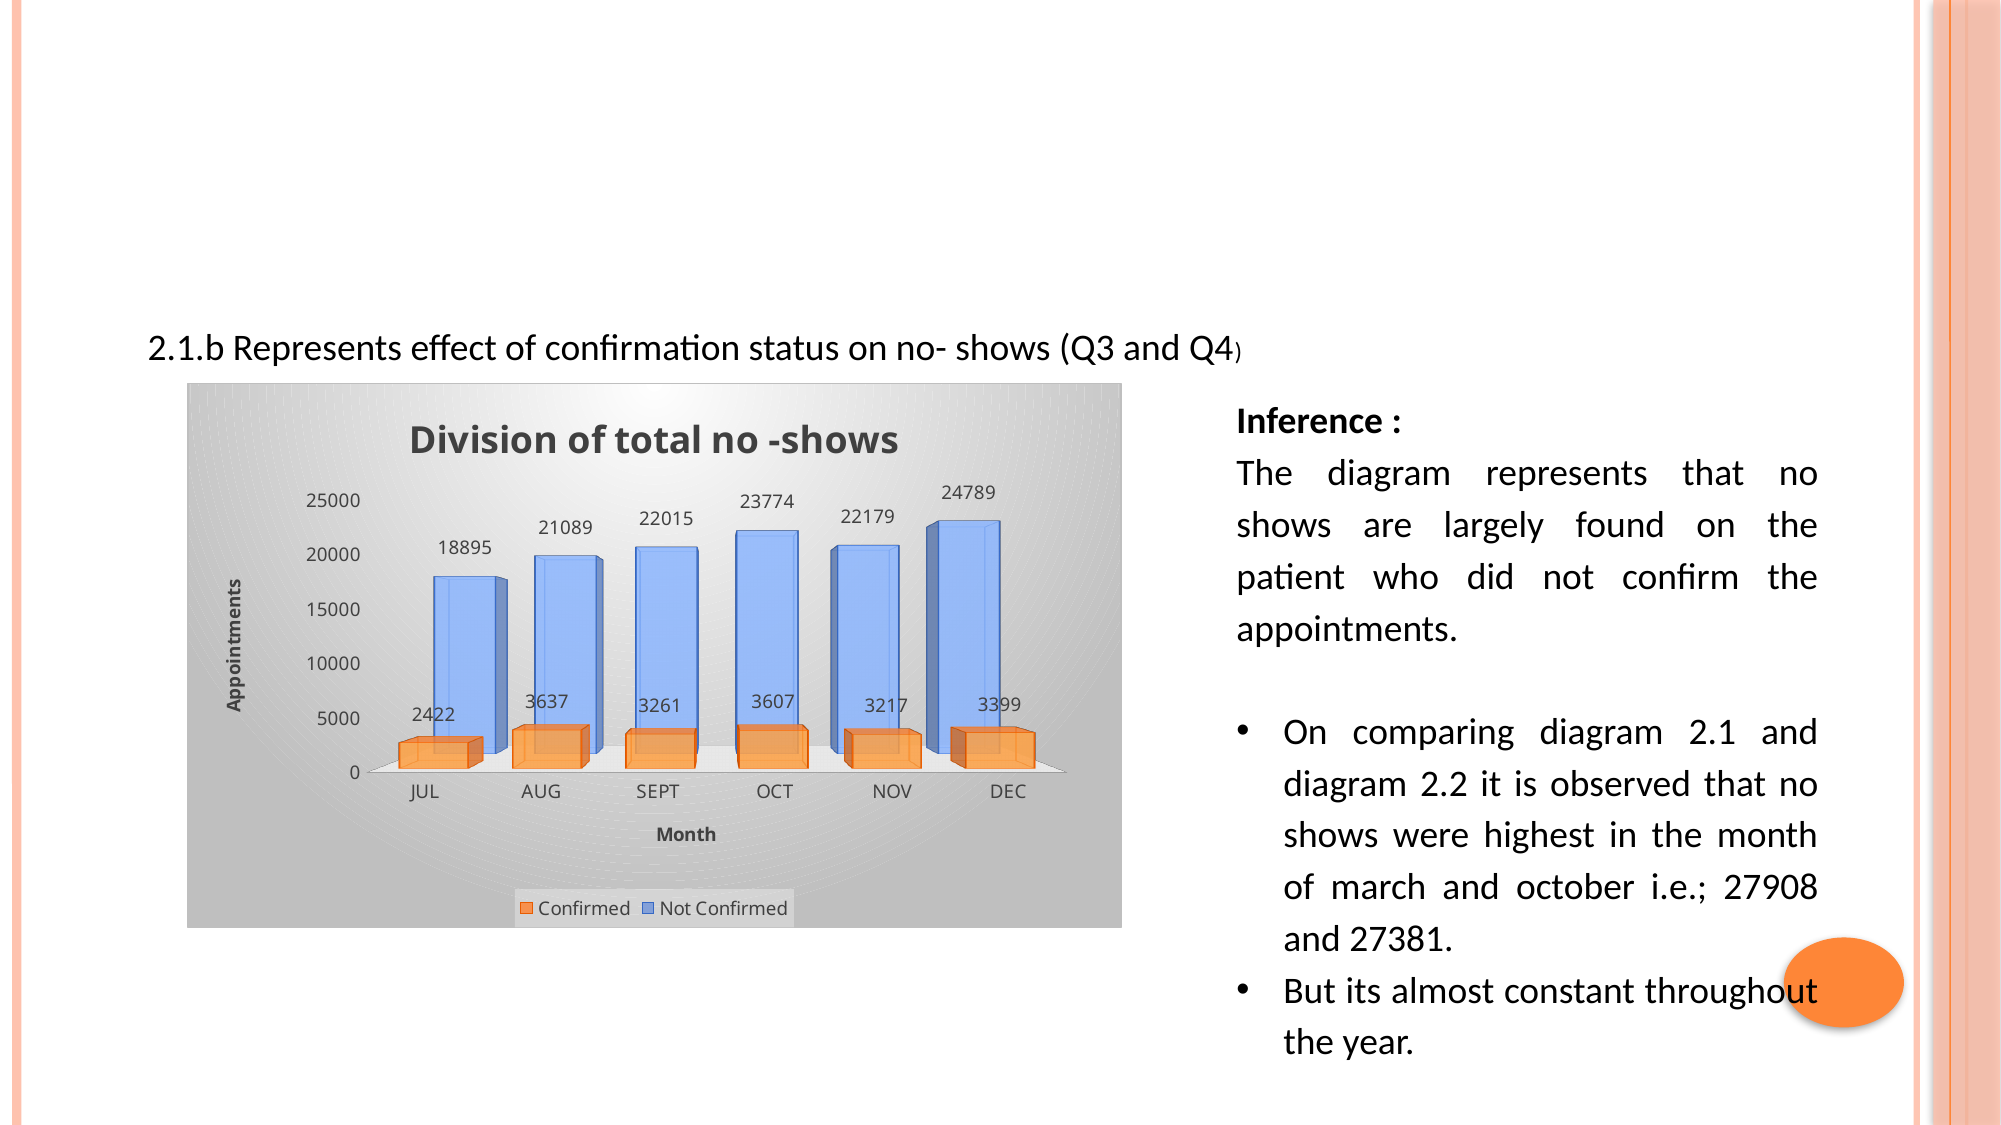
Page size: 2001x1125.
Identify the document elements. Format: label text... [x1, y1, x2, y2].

chart [186, 381, 1123, 929]
text_box Inference : The diagram represents that no shows are largely found on the patient who did not confirm the appointments. On comparing diagram 2.1 and diagram 2.2 it is observed that no shows were highest in the month of march and october i.e.; 27908 and 27381. But its almost constant throughout the year. [1146, 382, 1834, 1125]
text_box 2.1.b Represents effect of confirmation status on no- shows (Q3 and Q4) [132, 315, 1825, 375]
